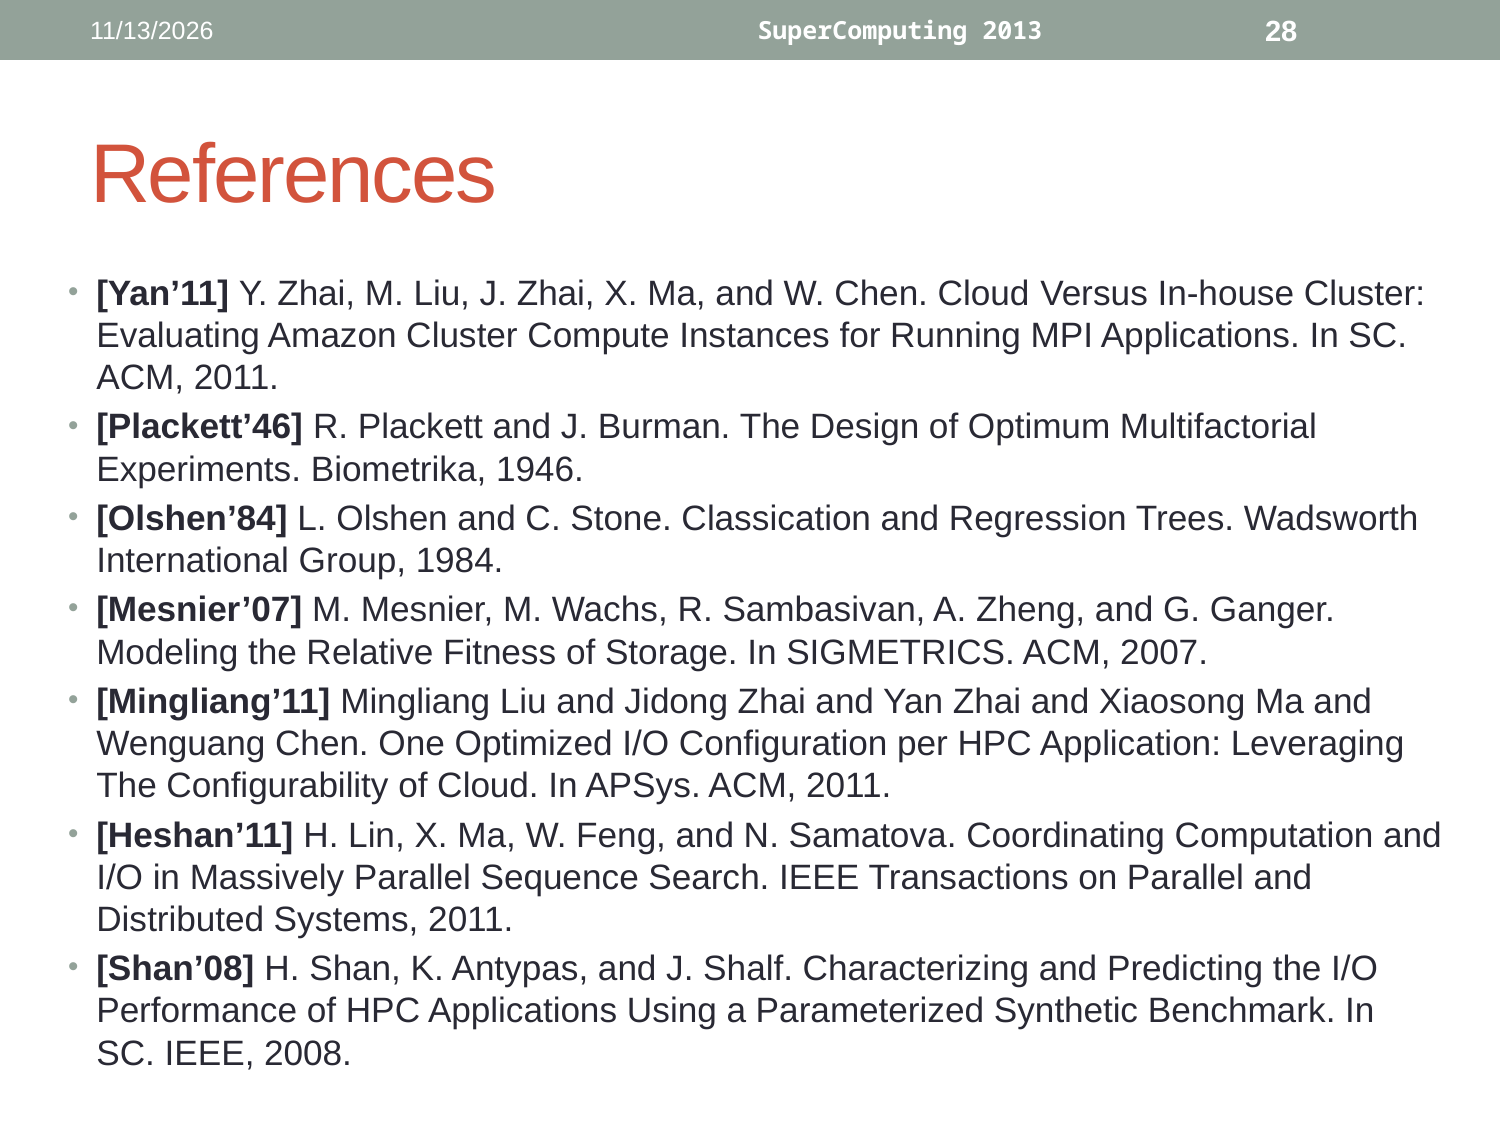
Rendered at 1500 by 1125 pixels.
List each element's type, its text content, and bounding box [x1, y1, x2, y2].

footer SuperComputing 2013 [562, 3, 1238, 57]
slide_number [75, 3, 550, 57]
list [Yan’11] Y. Zhai, M. Liu, J. Zhai, X. Ma, and W. Chen. Cloud Versus In-house Cluster: Evaluating Amazon Cluster Compute Instances for Running MPI Applications. In SC. ACM, 2011. [Plackett’46] R. Plackett and J. Burman. The Design of Optimum Multifactorial Experiments. Biometrika, 1946. [Olshen’84] L. Olshen and C. Stone. Classication and Regression Trees. Wadsworth International Group, 1984. [Mesnier’07] M. Mesnier, M. Wachs, R. Sambasivan, A. Zheng, and G. Ganger. Modeling the Relative Fitness of Storage. In SIGMETRICS. ACM, 2007. [Mingliang’11] Mingliang Liu and Jidong Zhai and Yan Zhai and Xiaosong Ma and Wenguang Chen. One Optimized I/O Configuration per HPC Application: Leveraging The Configurability of Cloud. In APSys. ACM, 2011. [Heshan’11] H. Lin, X. Ma, W. Feng, and N. Samatova. Coordinating Computation and I/O in Massively Parallel Sequence Search. IEEE Transactions on Parallel and Distributed Systems, 2011. [Shan’08] H. Shan, K. Antypas, and J. Shalf. Characterizing and Predicting the I/O Performance of HPC Applications Using a Parameterized Synthetic Benchmark. In SC. IEEE, 2008. [53, 262, 1459, 1083]
title References [75, 87, 1425, 250]
slide_number 28 [1250, 3, 1425, 57]
